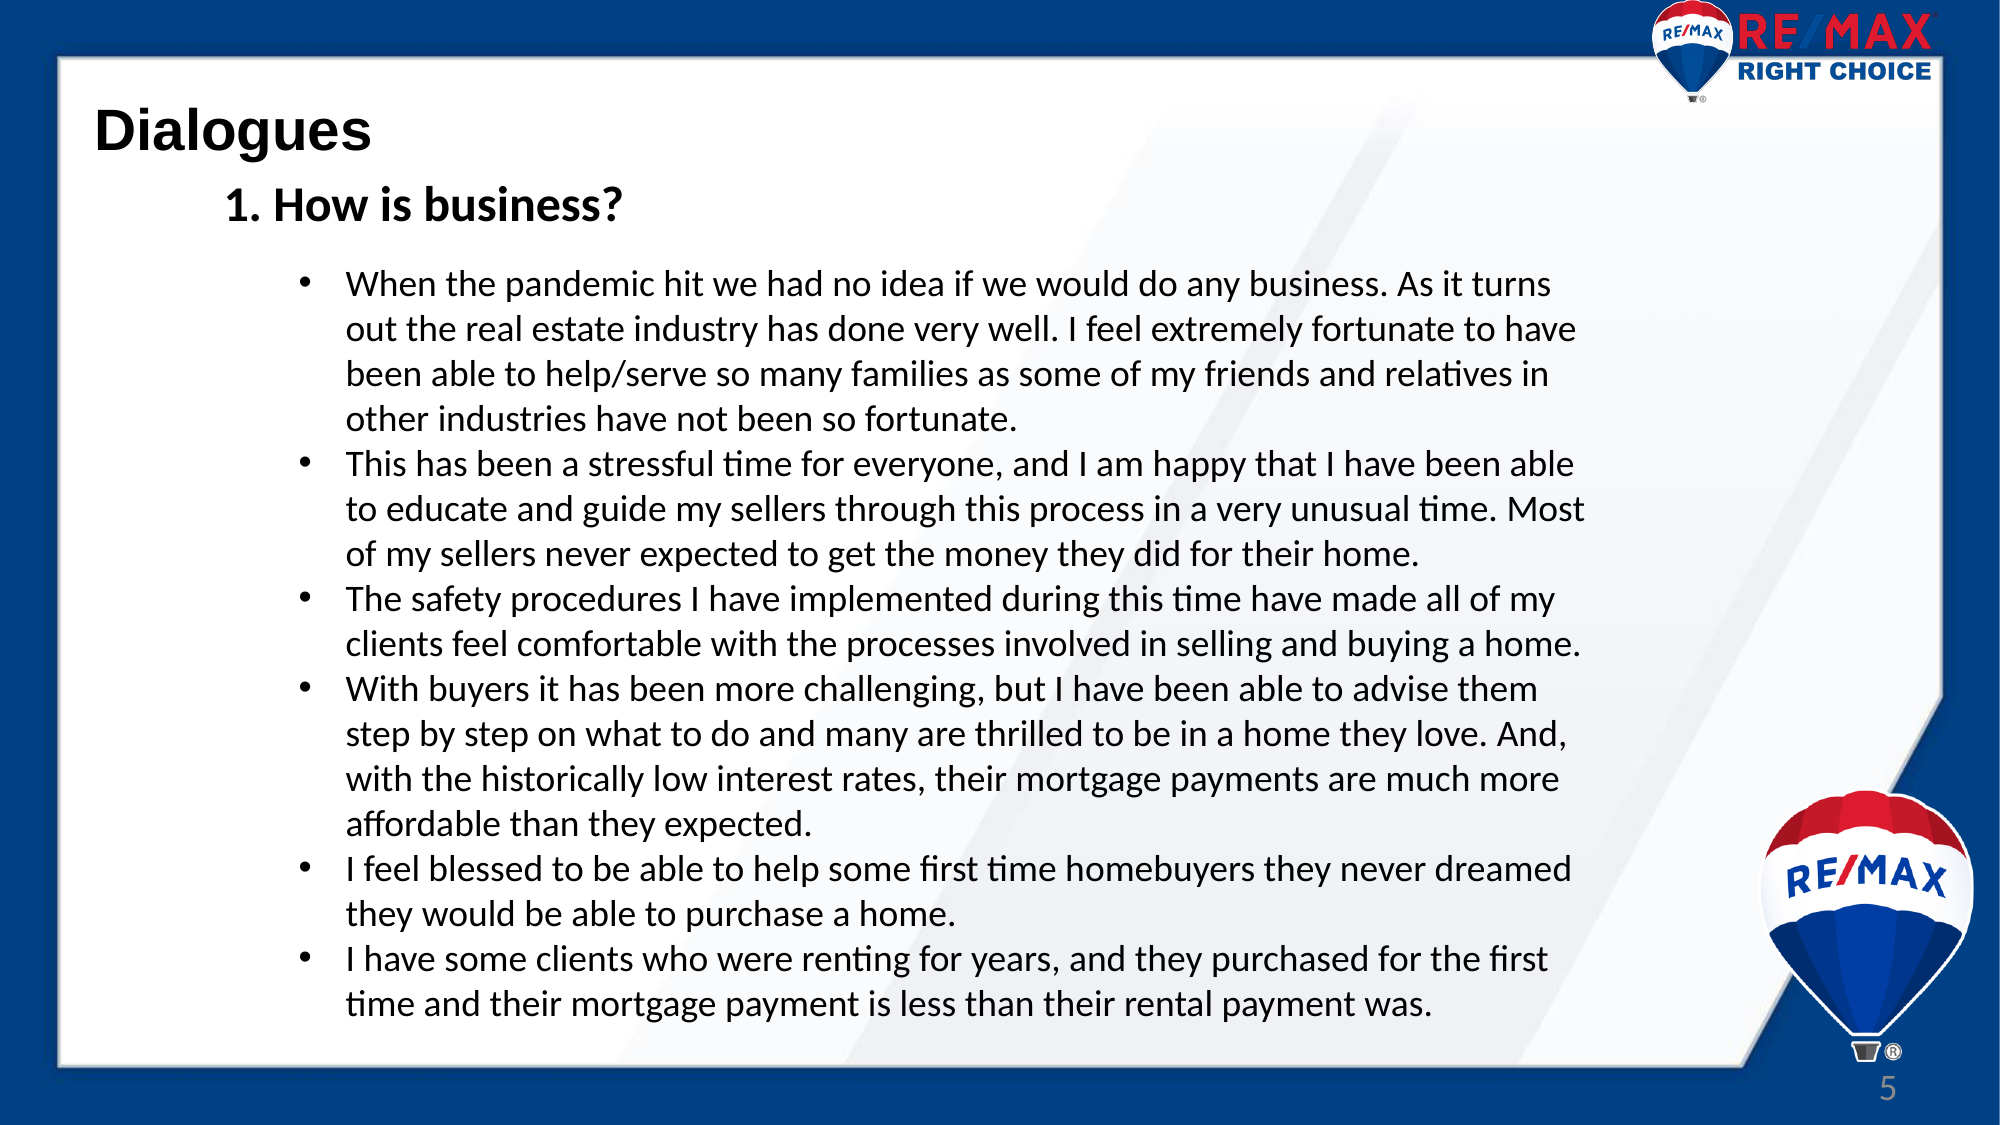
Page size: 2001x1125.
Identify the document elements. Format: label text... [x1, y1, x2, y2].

text_box How is business? When the pandemic hit we had no idea if we would do any business. As it turns out the real estate industry has done very well. I feel extremely fortunate to have been able to help/serve so many families as some of my friends and relatives in other industries have not been so fortunate. This has been a stressful time for everyone, and I am happy that I have been able to educate and guide my sellers through this process in a very unusual time. Most of my sellers never expected to get the money they did for their home. The safety procedures I have implemented during this time have made all of my clients feel comfortable with the processes involved in selling and buying a home. With buyers it has been more challenging, but I have been able to advise them step by step on what to do and many are thrilled to be in a home they love. And, with the historically low interest rates, their mortgage payments are much more affordable than they expected. I feel blessed to be able to help some first time homebuyers they never dreamed they would be able to purchase a home. I have some clients who were renting for years, and they purchased for the first time and their mortgage payment is less than their rental payment was. [208, 163, 1622, 1032]
picture [0, 0, 2000, 1125]
slide_number 5 [1437, 1062, 1898, 1119]
text_box Dialogues [79, 85, 830, 170]
